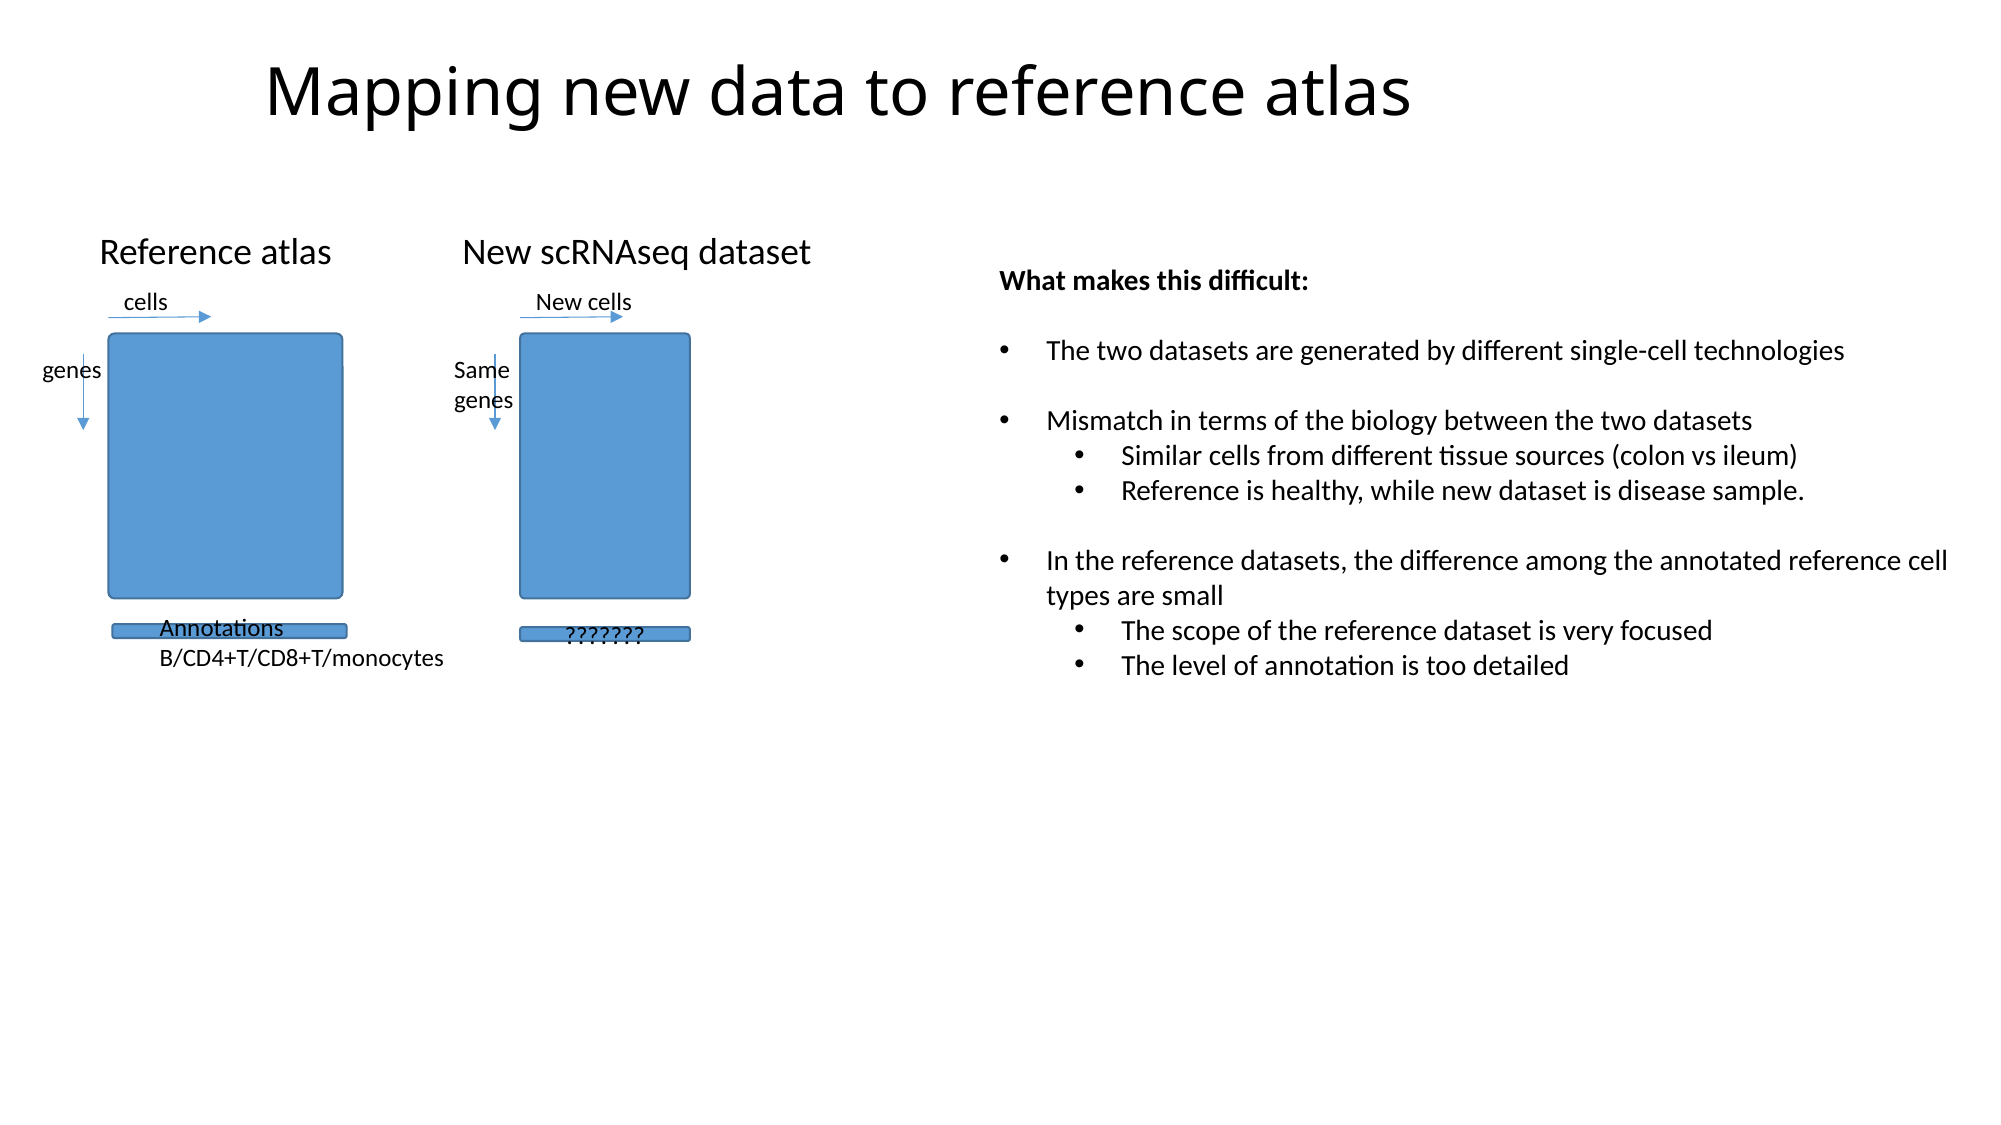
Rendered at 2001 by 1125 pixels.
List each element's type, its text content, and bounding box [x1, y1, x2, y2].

text_box What makes this difficult: The two datasets are generated by different single-cell technologies Mismatch in terms of the biology between the two datasets Similar cells from different tissue sources (colon vs ileum) Reference is healthy, while new dataset is disease sample. In the reference datasets, the difference among the annotated reference cell types are small The scope of the reference dataset is very focused The level of annotation is too detailed [984, 254, 1995, 689]
text_box [519, 332, 691, 600]
text_box cells [108, 278, 183, 316]
text_box [661, 626, 691, 642]
text_box New cells [521, 278, 648, 323]
text_box Mapping new data to reference atlas [249, 0, 1750, 188]
text_box cells [108, 318, 183, 323]
text_box Annotations B/CD4+T/CD8+T/monocytes [144, 604, 460, 680]
text_box [111, 623, 144, 640]
text_box genes [27, 346, 107, 392]
text_box New scRNAseq dataset [447, 220, 827, 280]
text_box Same genes [439, 346, 519, 422]
text_box Reference atlas [84, 220, 348, 280]
text_box ??????? [549, 612, 661, 657]
text_box [519, 626, 549, 643]
text_box [107, 332, 344, 600]
